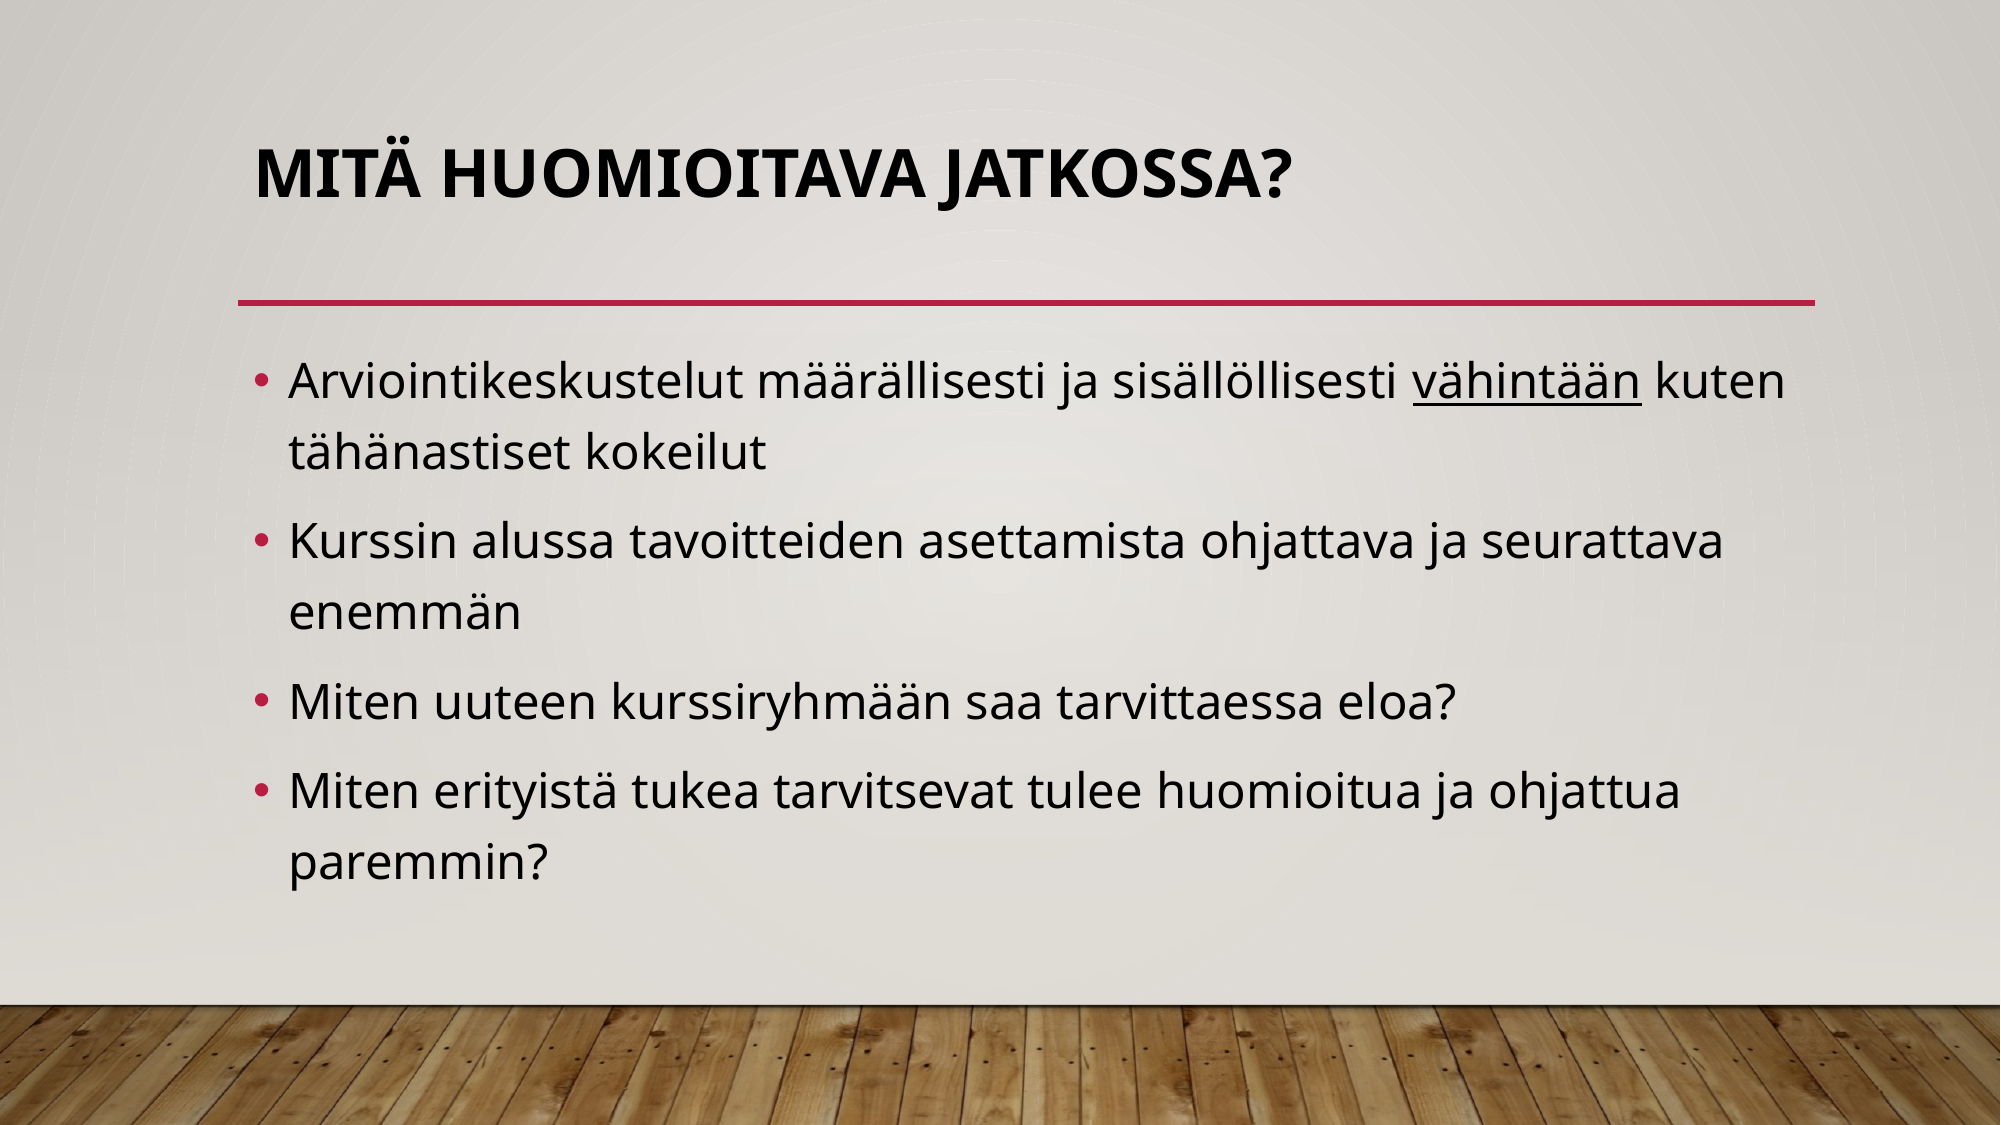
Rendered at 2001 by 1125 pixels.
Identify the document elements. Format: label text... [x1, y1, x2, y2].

picture [0, 1005, 2000, 1125]
list Arviointikeskustelut määrällisesti ja sisällöllisesti vähintään kuten tähänastiset kokeilut Kurssin alussa tavoitteiden asettamista ohjattava ja seurattava enemmän Miten uuteen kurssiryhmään saa tarvittaessa eloa? Miten erityistä tukea tarvitsevat tulee huomioitua ja ohjattua paremmin? [238, 330, 1814, 897]
title Mitä huomioitava jatkossa? [238, 131, 1814, 305]
